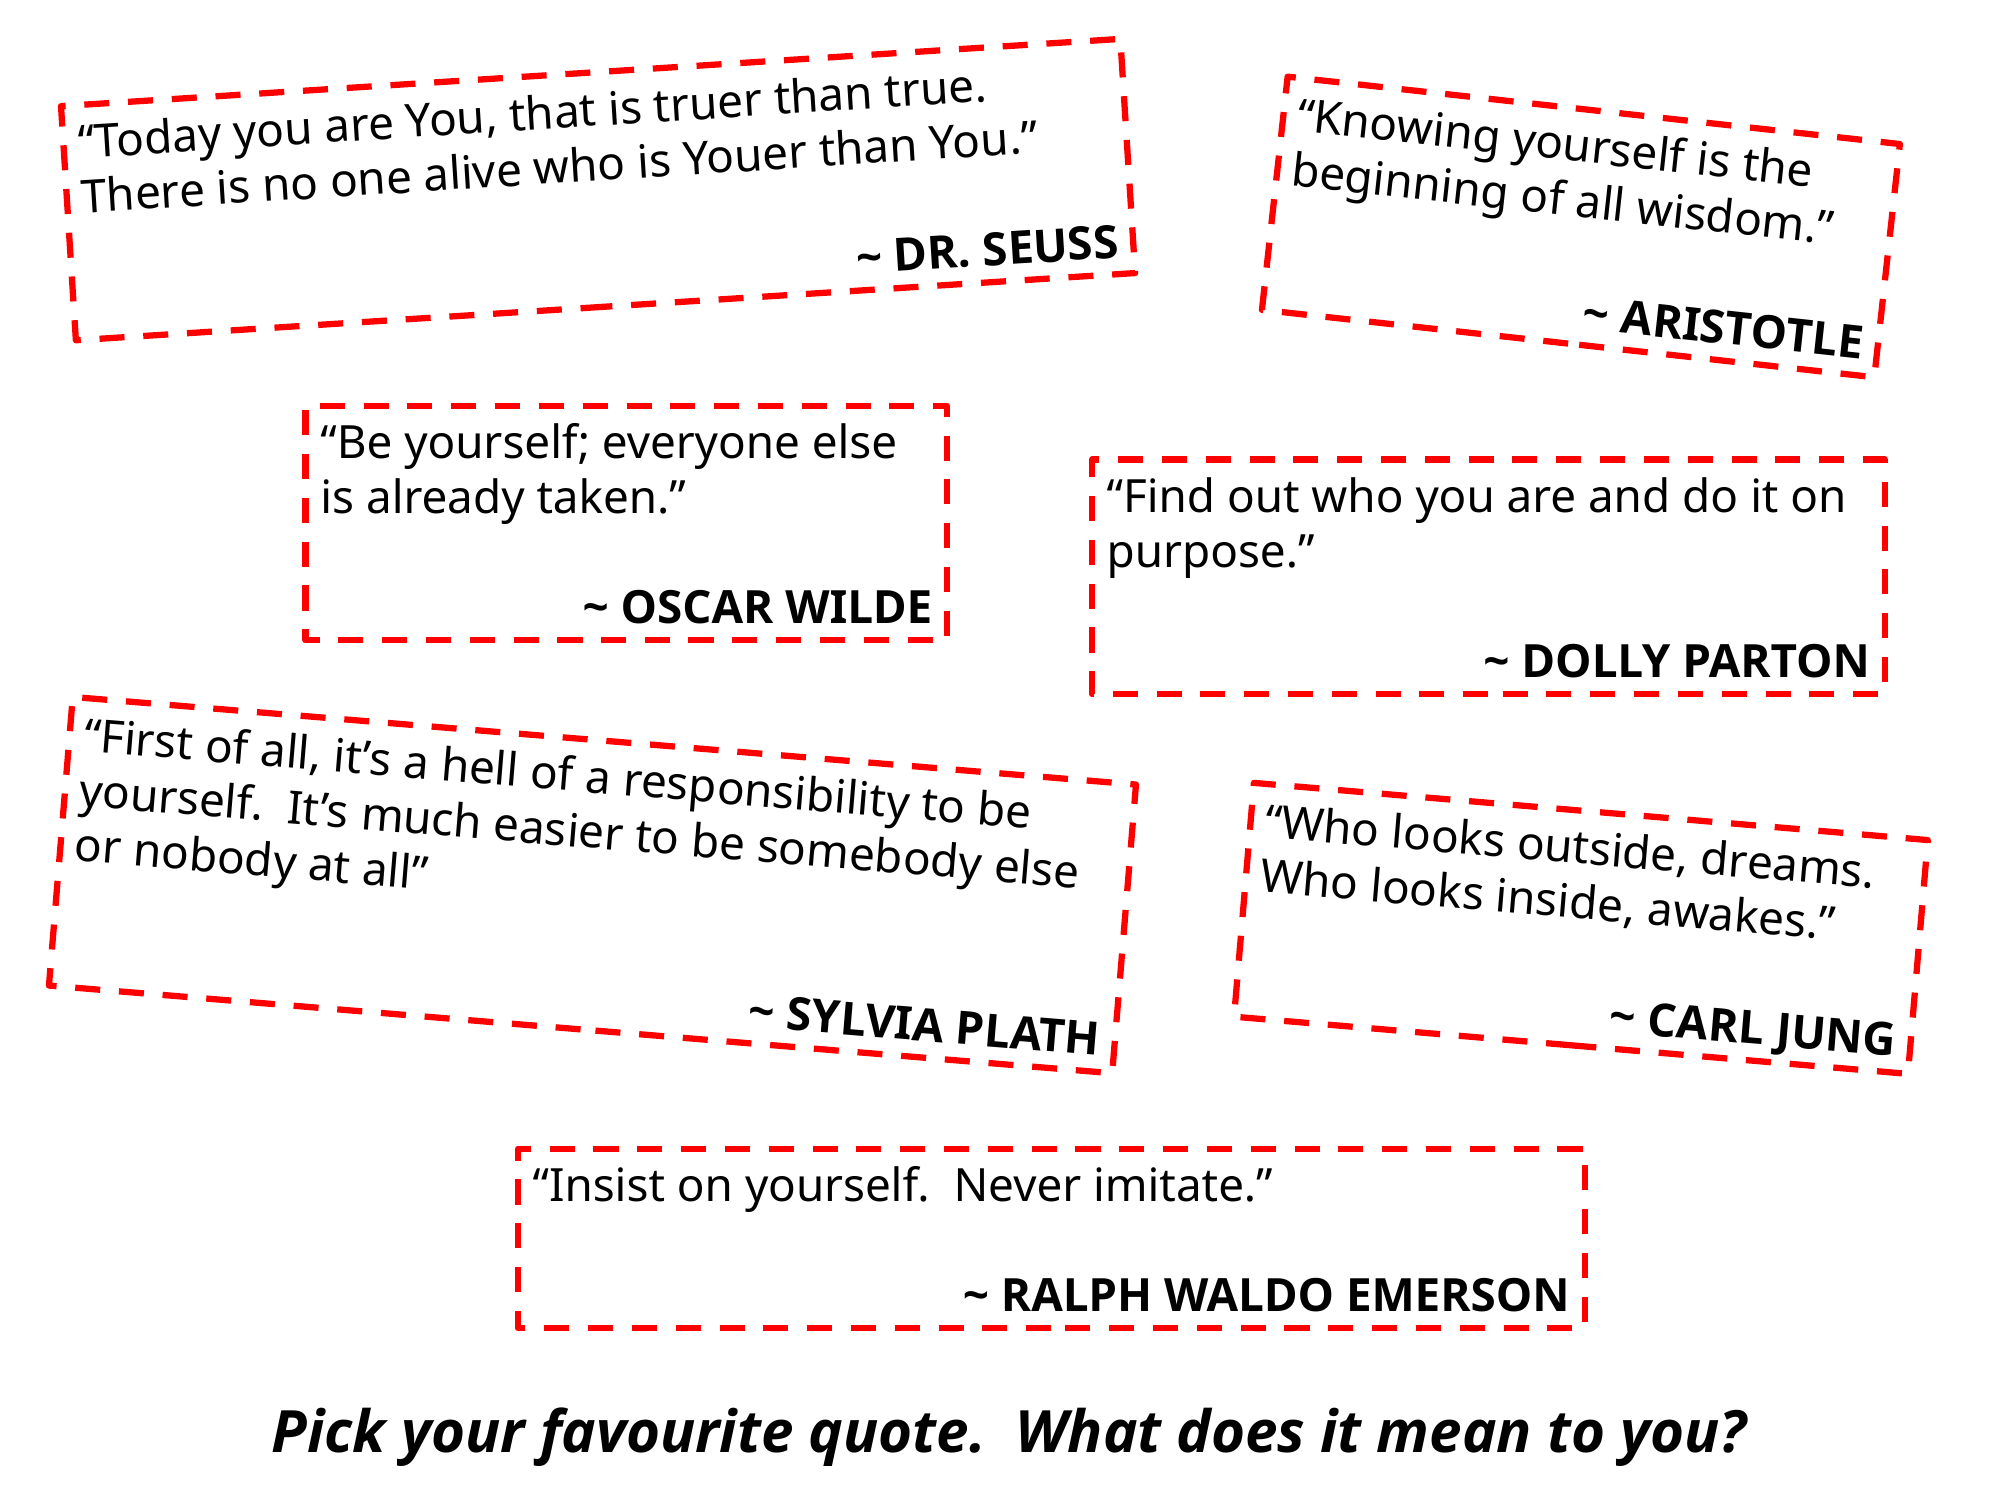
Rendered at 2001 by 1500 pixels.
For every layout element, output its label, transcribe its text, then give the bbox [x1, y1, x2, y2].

text_box “Who looks outside, dreams. Who looks inside, awakes.” ~ CARL JUNG [1234, 782, 1928, 1074]
text_box “Today you are You, that is truer than true. There is no one alive who is Youer than You.” ~ DR. SEUSS [61, 38, 1136, 341]
text_box “Find out who you are and do it on purpose.” ~ DOLLY PARTON [1091, 459, 1885, 695]
text_box Pick your favourite quote. What does it mean to you? [48, 1386, 1971, 1472]
text_box “Knowing yourself is the beginning of all wisdom.” ~ ARISTOTLE [1261, 76, 1900, 378]
text_box “First of all, it’s a hell of a responsibility to be yourself. It’s much easier to be somebody else or nobody at all” ~ SYLVIA PLATH [48, 696, 1136, 1074]
text_box “Be yourself; everyone else is already taken.” ~ OSCAR WILDE [305, 405, 948, 641]
text_box “Insist on yourself. Never imitate.” ~ RALPH WALDO EMERSON [517, 1148, 1585, 1329]
